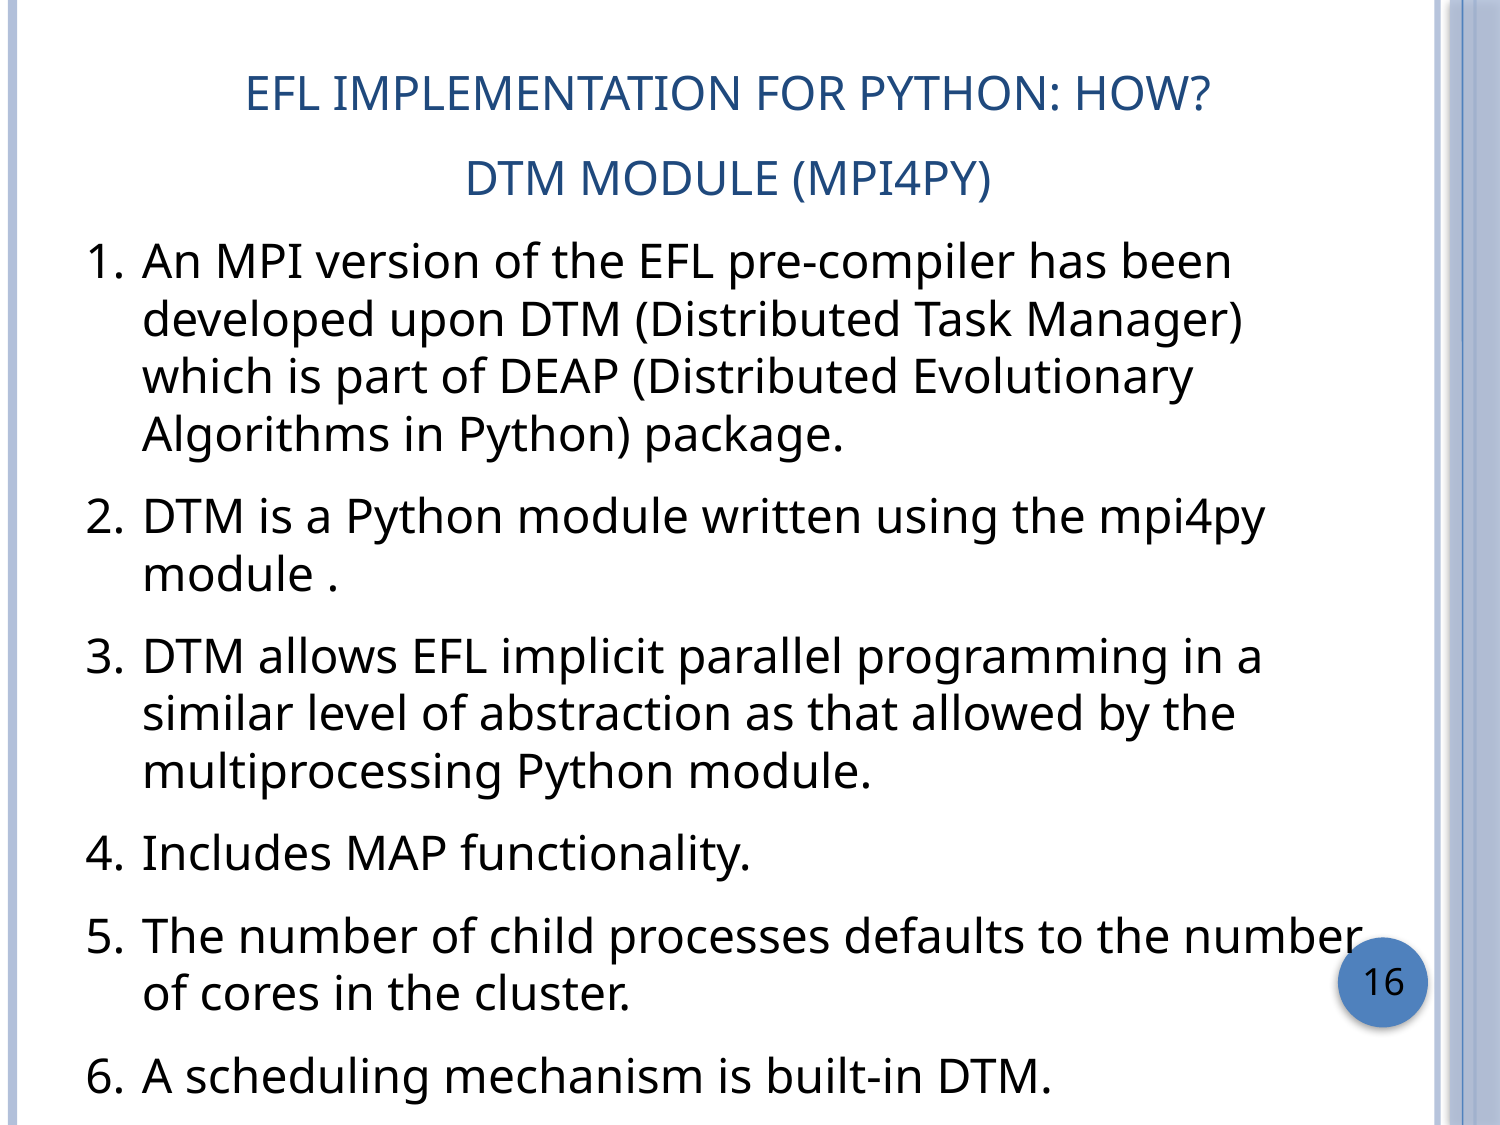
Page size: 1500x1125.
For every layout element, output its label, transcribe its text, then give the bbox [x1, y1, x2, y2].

title EFL Implementation for python: how? DTM module (mpi4py) [71, 26, 1385, 213]
slide_number 16 [1384, 940, 1434, 1027]
text_box An MPI version of the EFL pre-compiler has been developed upon DTM (Distributed Task Manager) which is part of DEAP (Distributed Evolutionary Algorithms in Python) package. DTM is a Python module written using the mpi4py module . DTM allows EFL implicit parallel programming in a similar level of abstraction as that allowed by the multiprocessing Python module. Includes MAP functionality. The number of child processes defaults to the number of cores in the cluster. A scheduling mechanism is built-in DTM. [70, 223, 1384, 1111]
